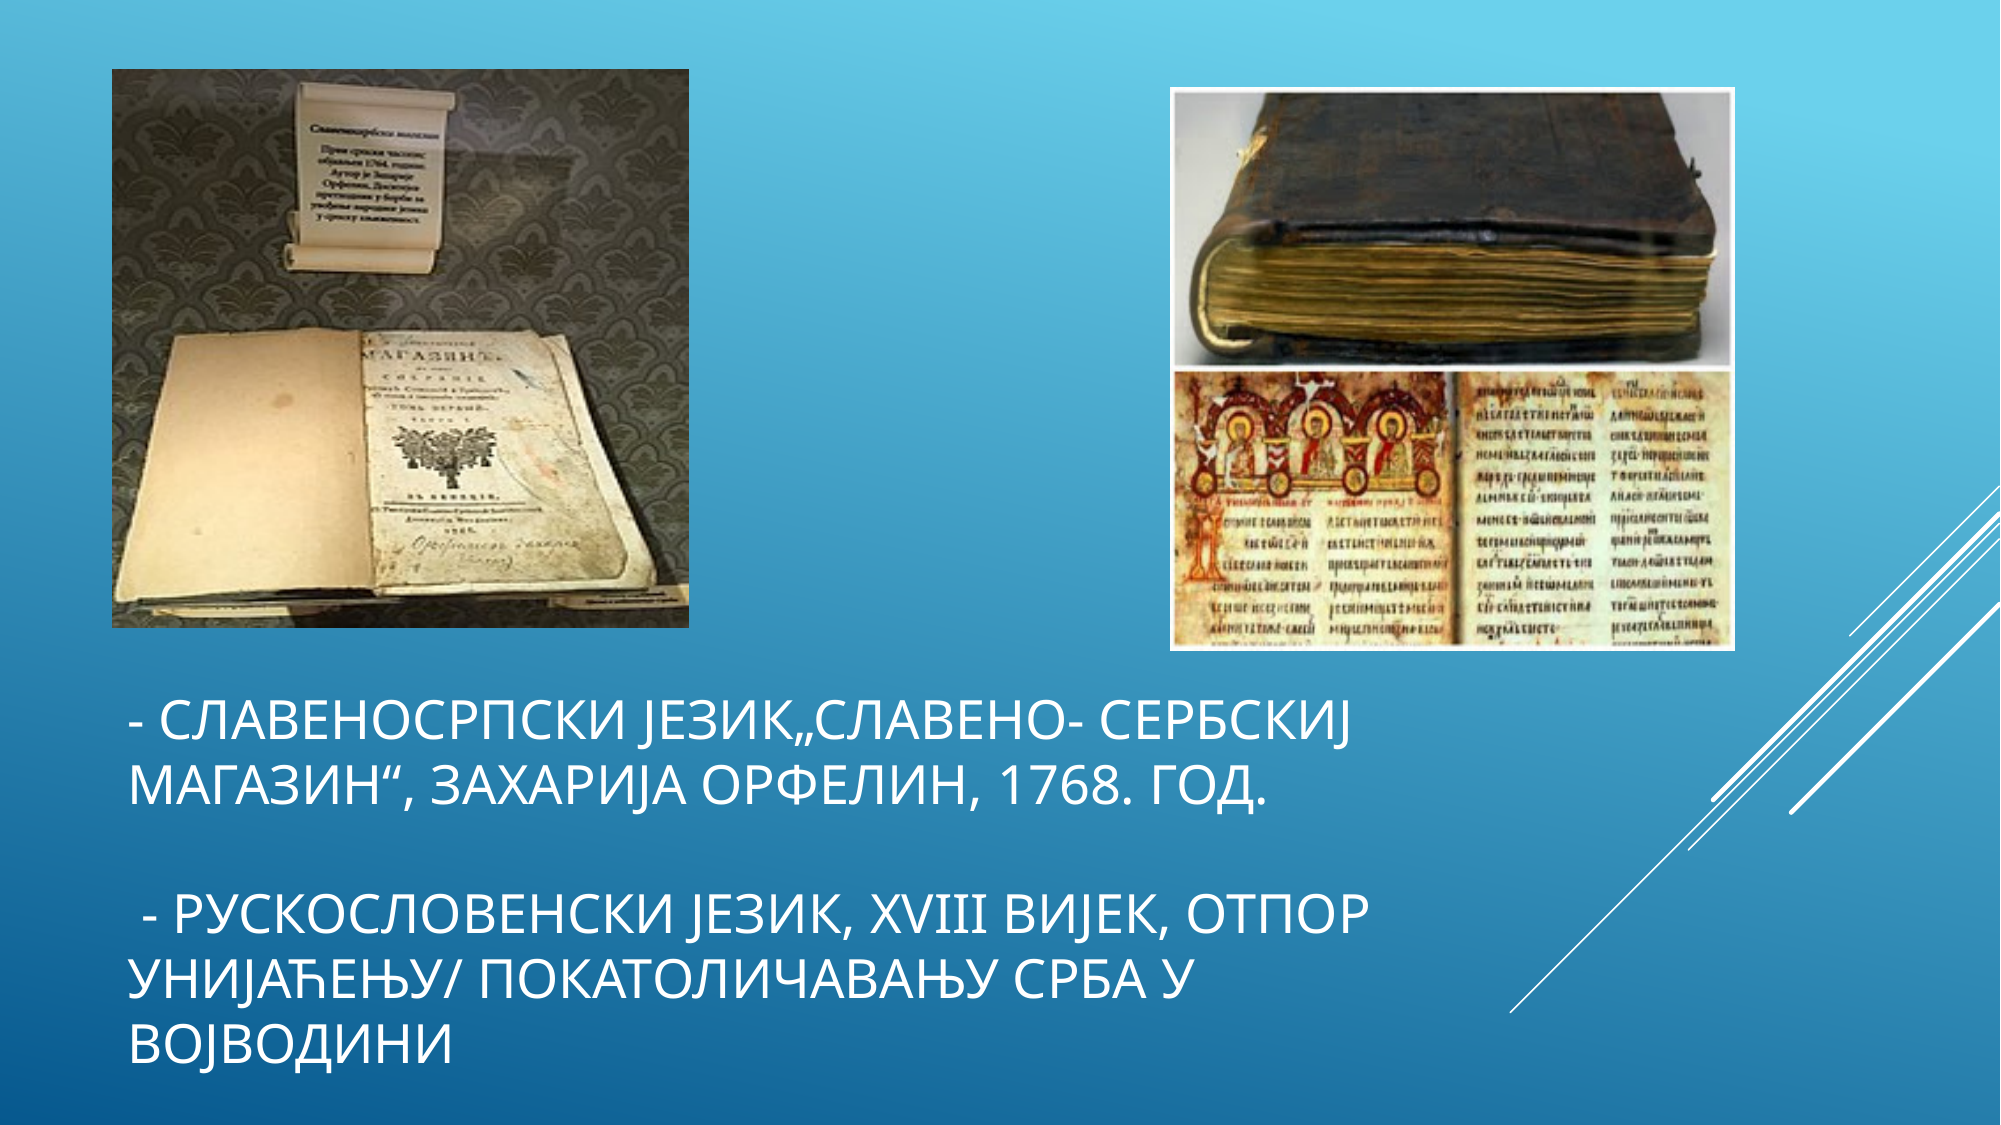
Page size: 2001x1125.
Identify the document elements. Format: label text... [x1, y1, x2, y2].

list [1170, 87, 1735, 651]
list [111, 68, 689, 628]
title - Славеносрпски језик„Славено- сербскиј магазин“, захарија орфелин, 1768. год. - Рускословенски језик, xviii вијек, отпор унијаћењу/ покатоличавању срба у војводини [112, 676, 1513, 1084]
